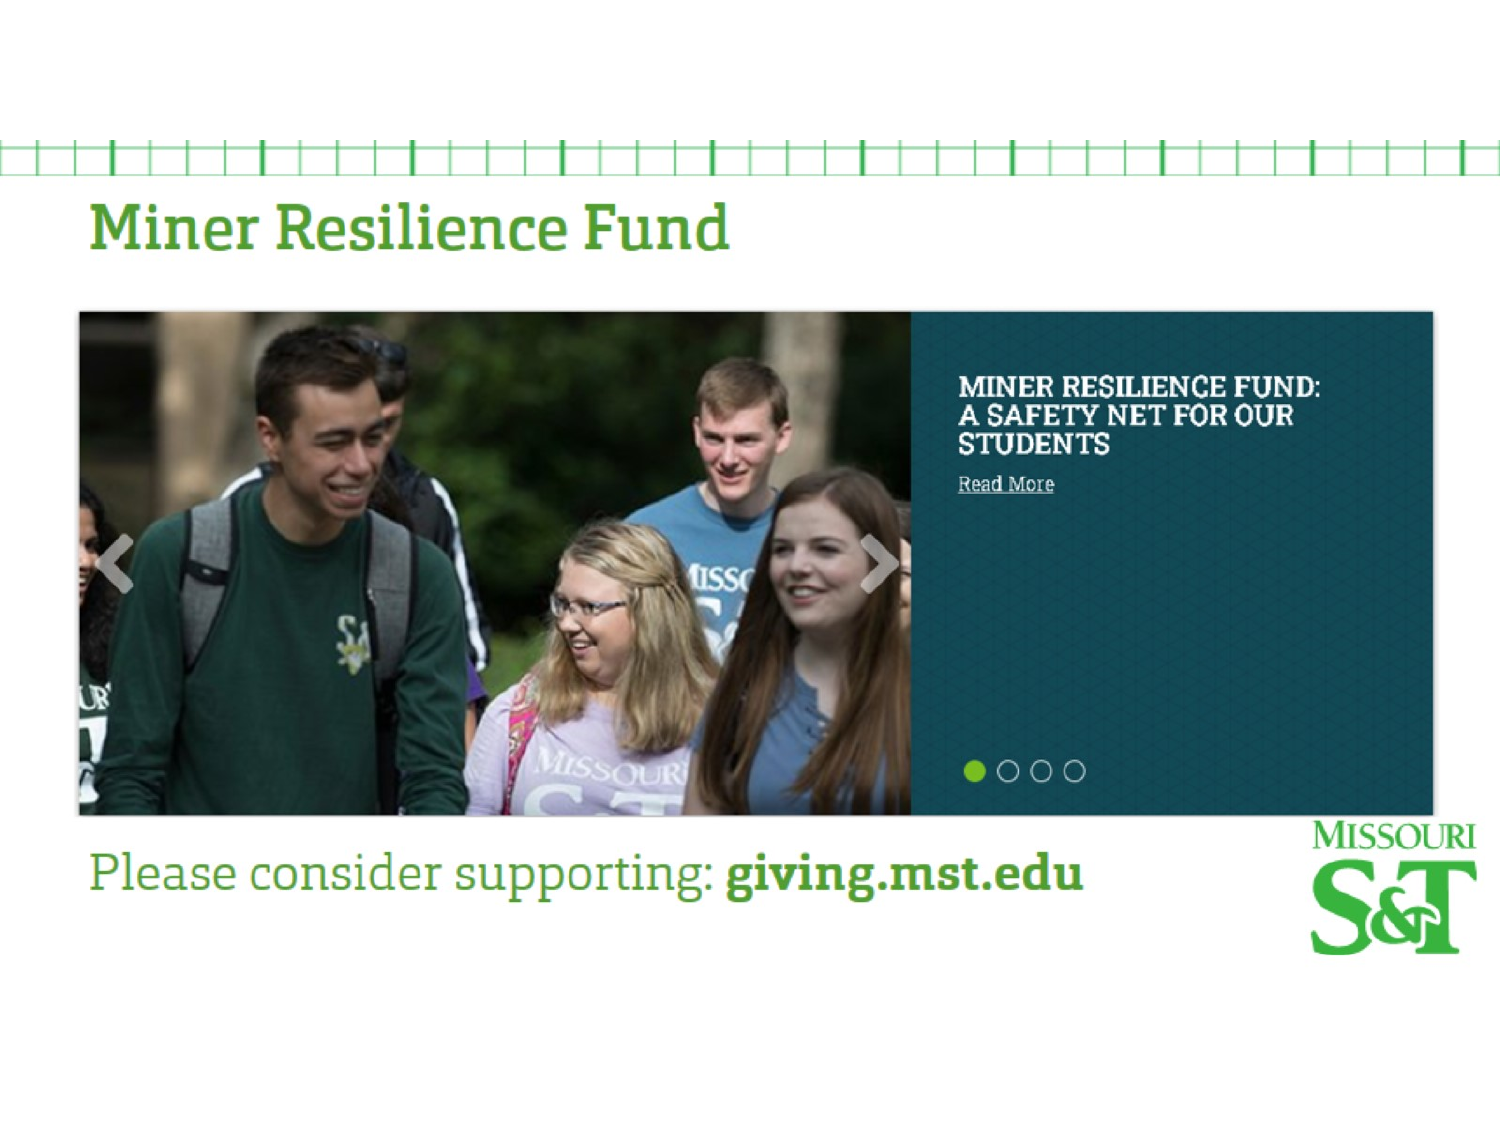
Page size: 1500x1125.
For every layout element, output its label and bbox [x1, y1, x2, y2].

picture [0, 140, 1500, 985]
